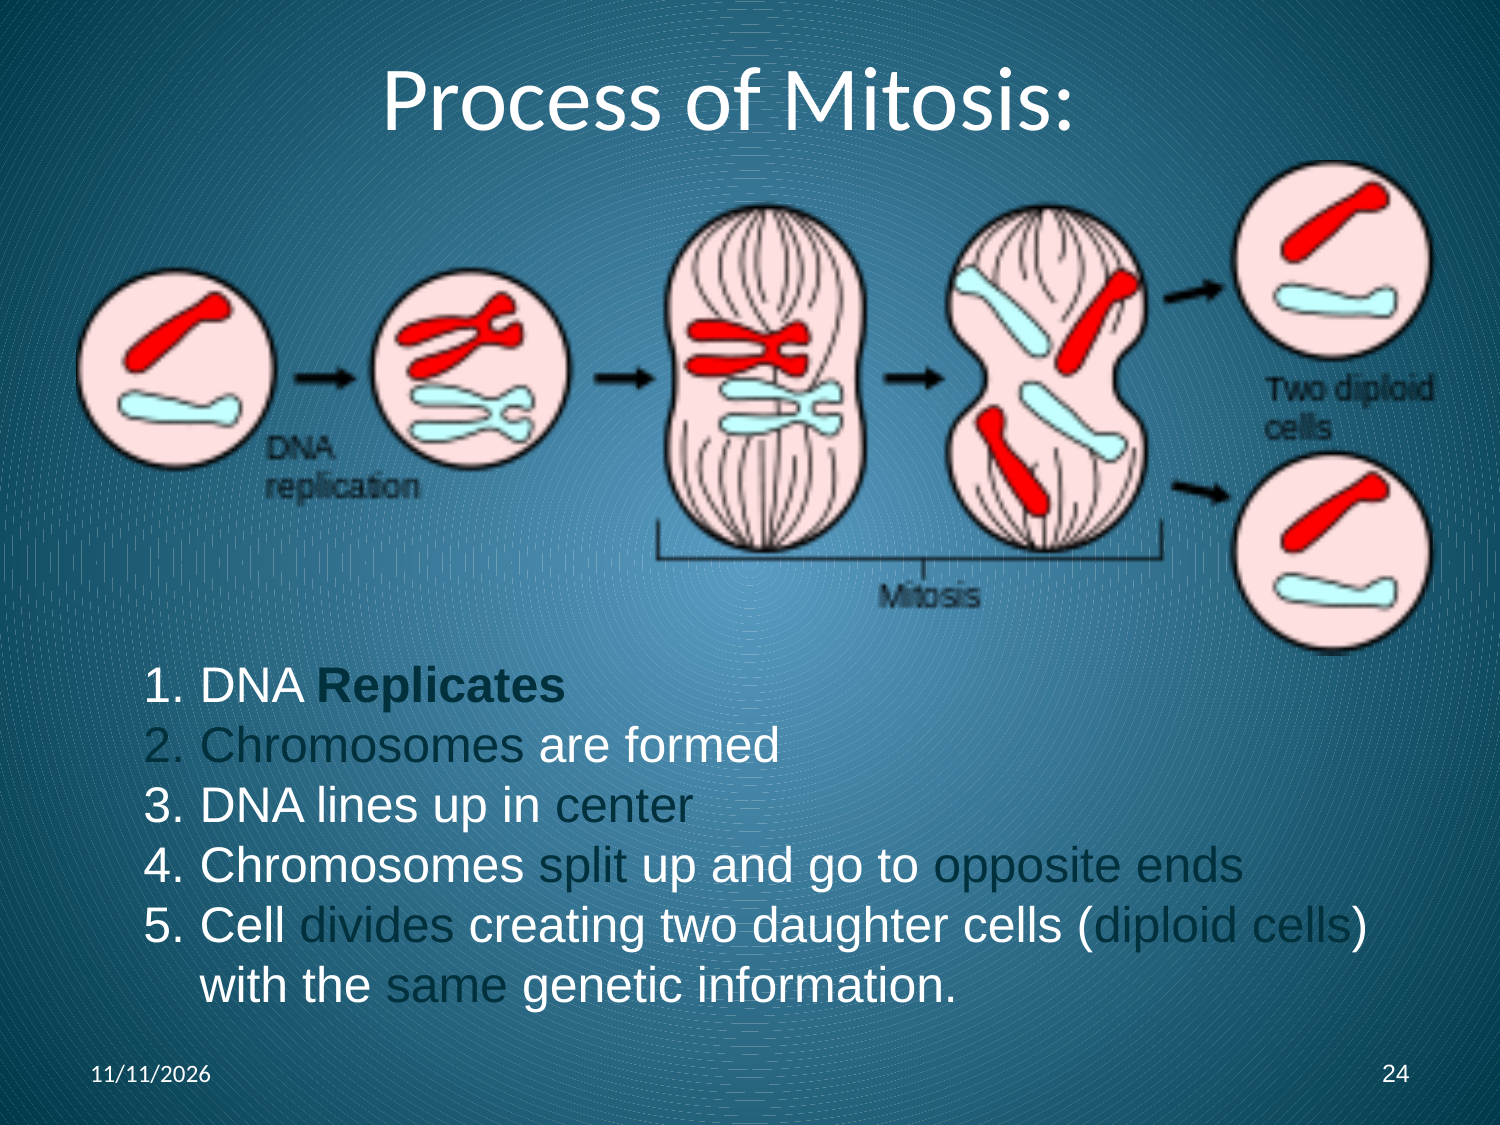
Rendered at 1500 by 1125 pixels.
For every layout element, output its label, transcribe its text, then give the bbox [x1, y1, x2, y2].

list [76, 160, 1442, 657]
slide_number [75, 1042, 425, 1103]
text_box DNA Replicates Chromosomes are formed DNA lines up in center Chromosomes split up and go to opposite ends Cell divides creating two daughter cells (diploid cells) with the same genetic information. [128, 665, 1424, 1020]
title Process of Mitosis: [242, 0, 1218, 159]
slide_number 24 [1074, 1042, 1425, 1103]
